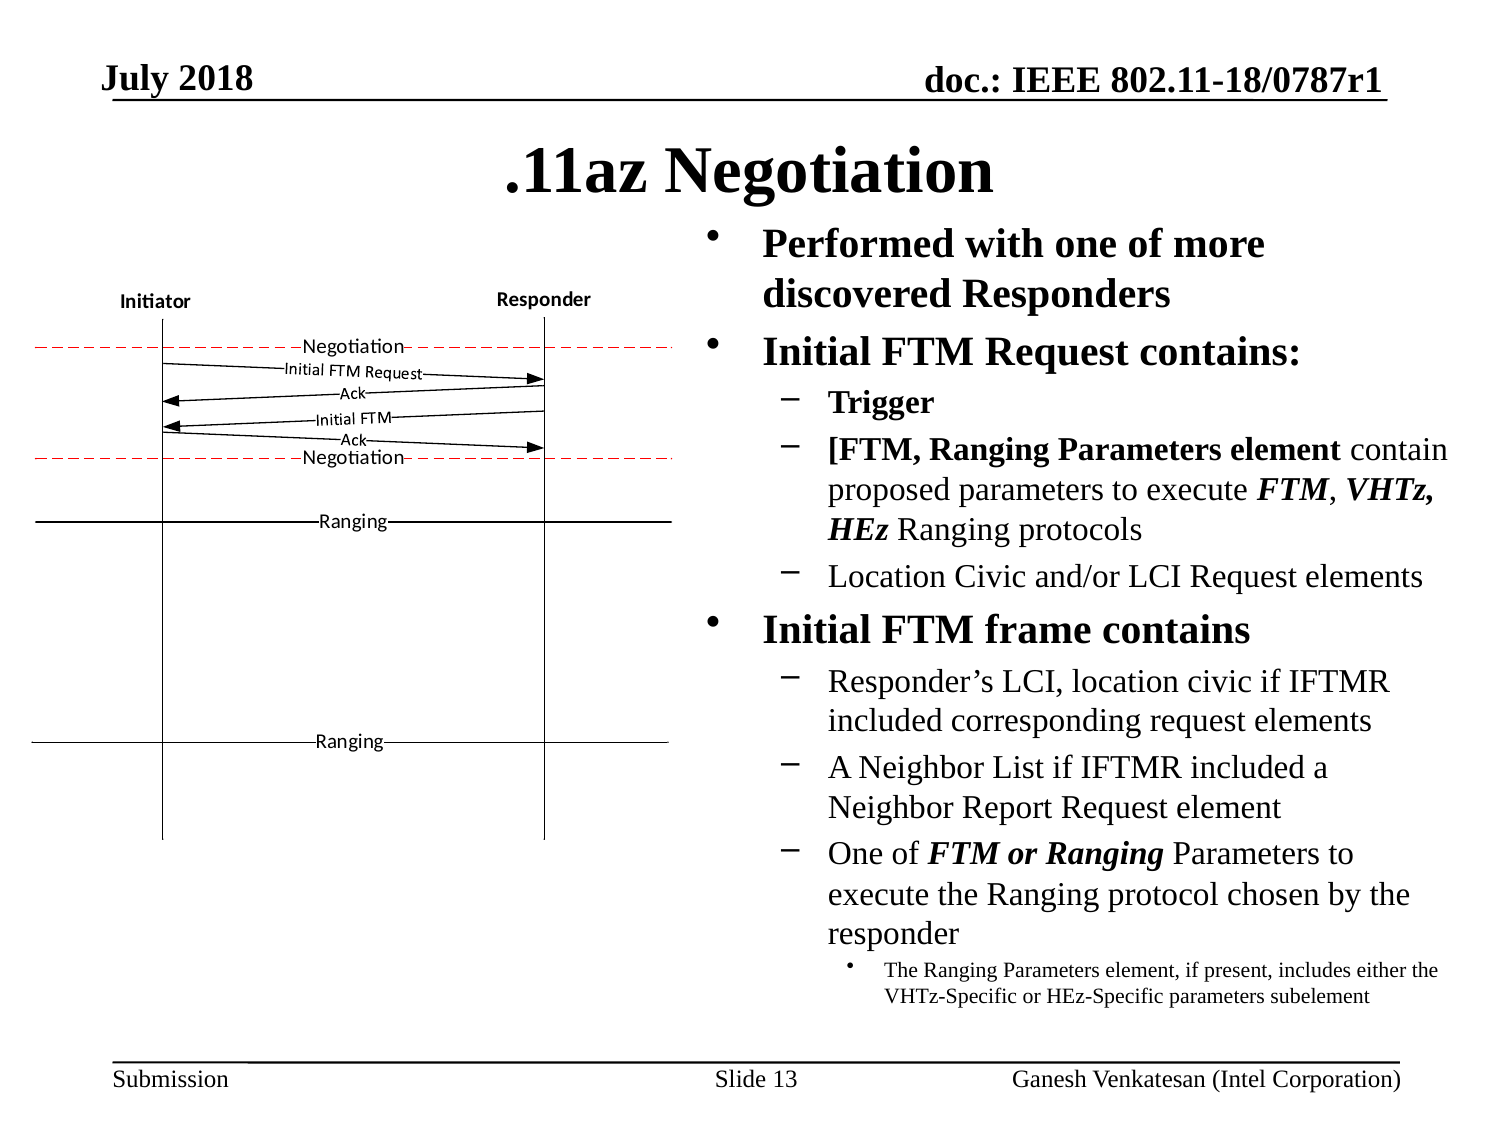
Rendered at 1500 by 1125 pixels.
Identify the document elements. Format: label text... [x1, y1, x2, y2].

title .11az Negotiation [112, 77, 1388, 254]
footer Ganesh Venkatesan (Intel Corporation) [1006, 1061, 1402, 1093]
slide_number Slide 13 [712, 1061, 800, 1093]
picture [29, 278, 673, 841]
list Performed with one of more discovered Responders Initial FTM Request contains: Trigger [FTM, Ranging Parameters element contain proposed parameters to execute FTM, VHTz, HEz Ranging protocols Location Civic and/or LCI Request elements Initial FTM frame contains Responder’s LCI, location civic if IFTMR included corresponding request elements A Neighbor List if IFTMR included a Neighbor Report Request element One of FTM or Ranging Parameters to execute the Ranging protocol chosen by the responder The Ranging Parameters element, if present, includes either the VHTz-Specific or HEz-Specific parameters subelement [690, 207, 1471, 1024]
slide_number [100, 52, 256, 99]
